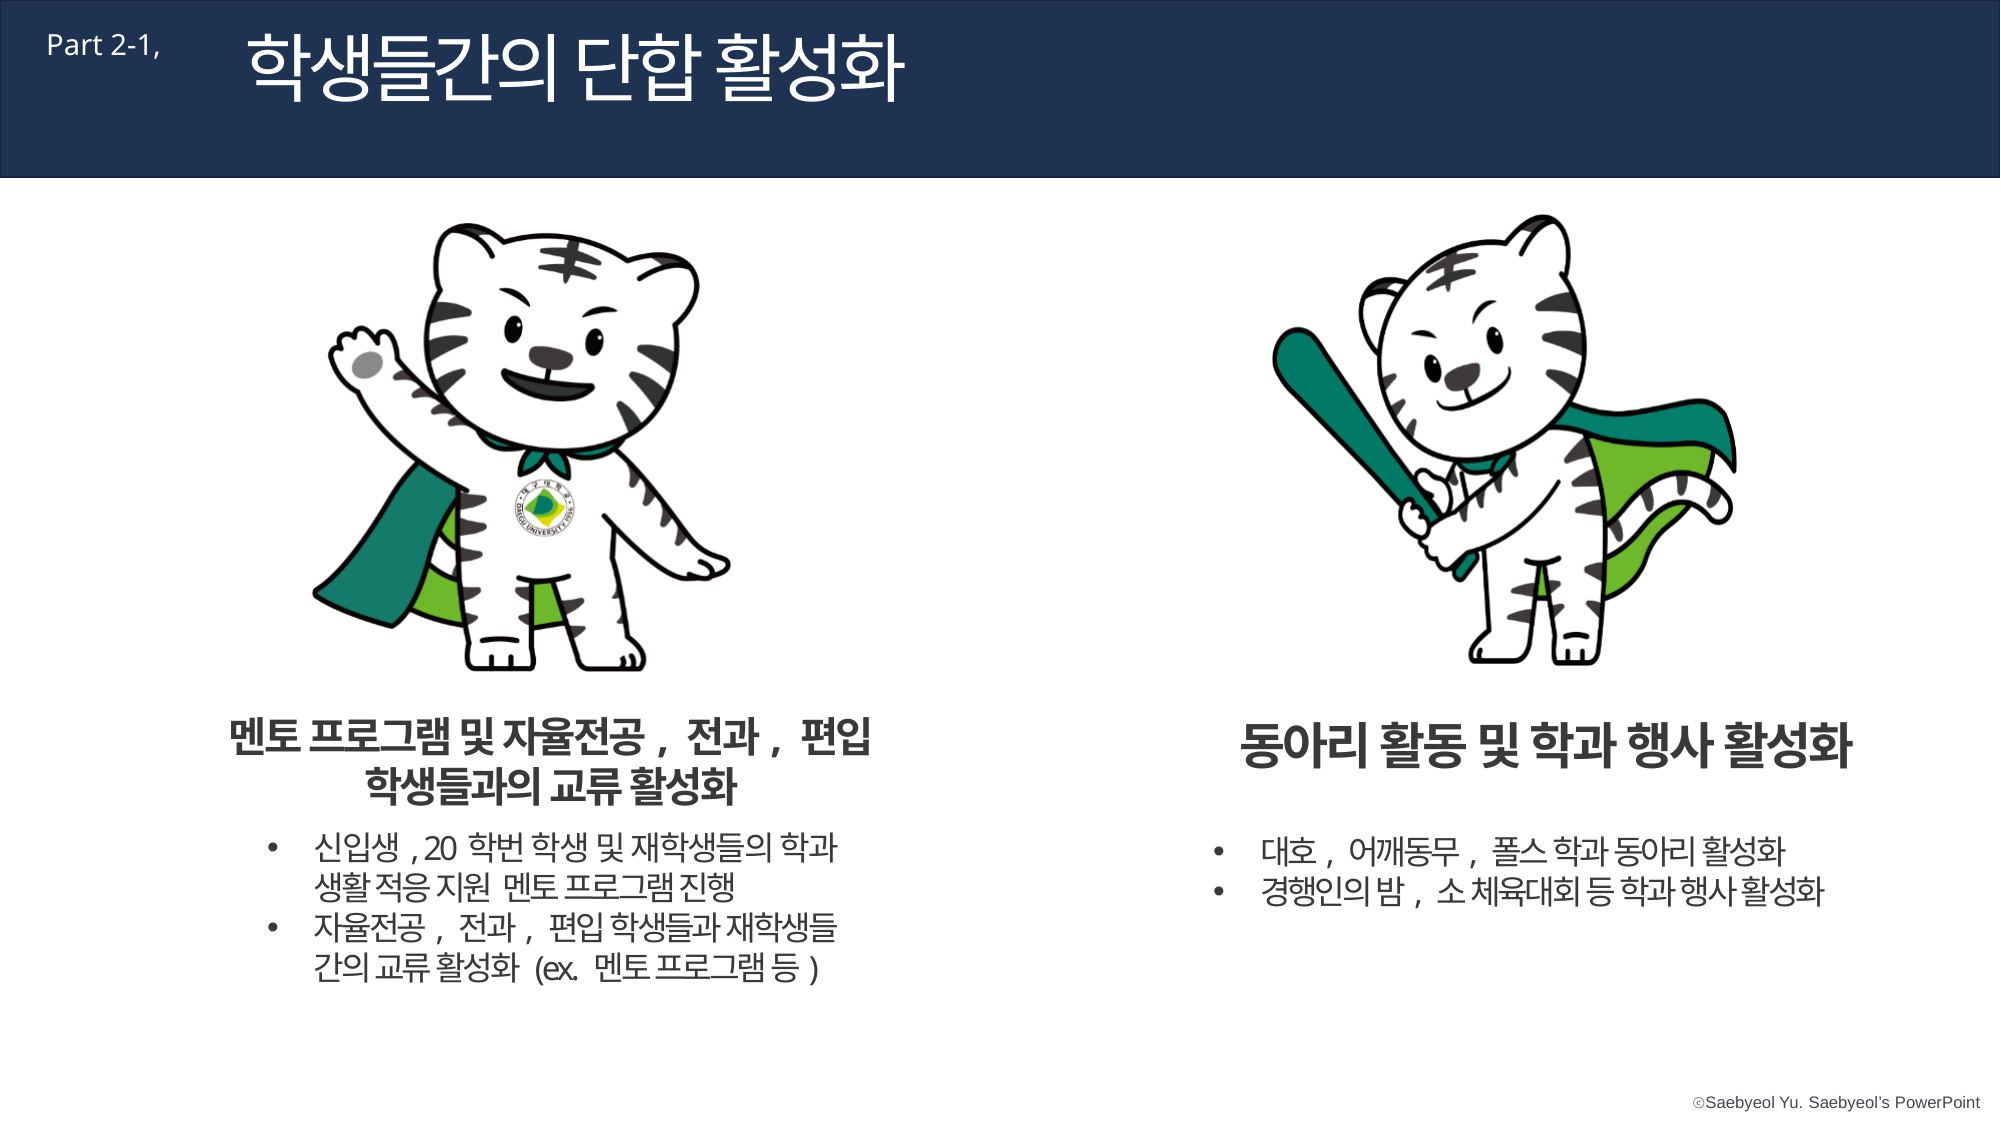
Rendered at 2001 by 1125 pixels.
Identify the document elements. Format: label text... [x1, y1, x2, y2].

text_box 학생들간의 단합 활성화 [229, 13, 923, 119]
text_box Part 2-1, [31, 19, 184, 69]
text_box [1187, 707, 1907, 921]
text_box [252, 806, 851, 1038]
text_box [0, 0, 2000, 178]
picture [312, 223, 731, 672]
text_box 멘토 프로그램 및 자율전공, 전과, 편입 학생들과의 교류 활성화 [214, 703, 889, 819]
picture [1272, 214, 1737, 666]
